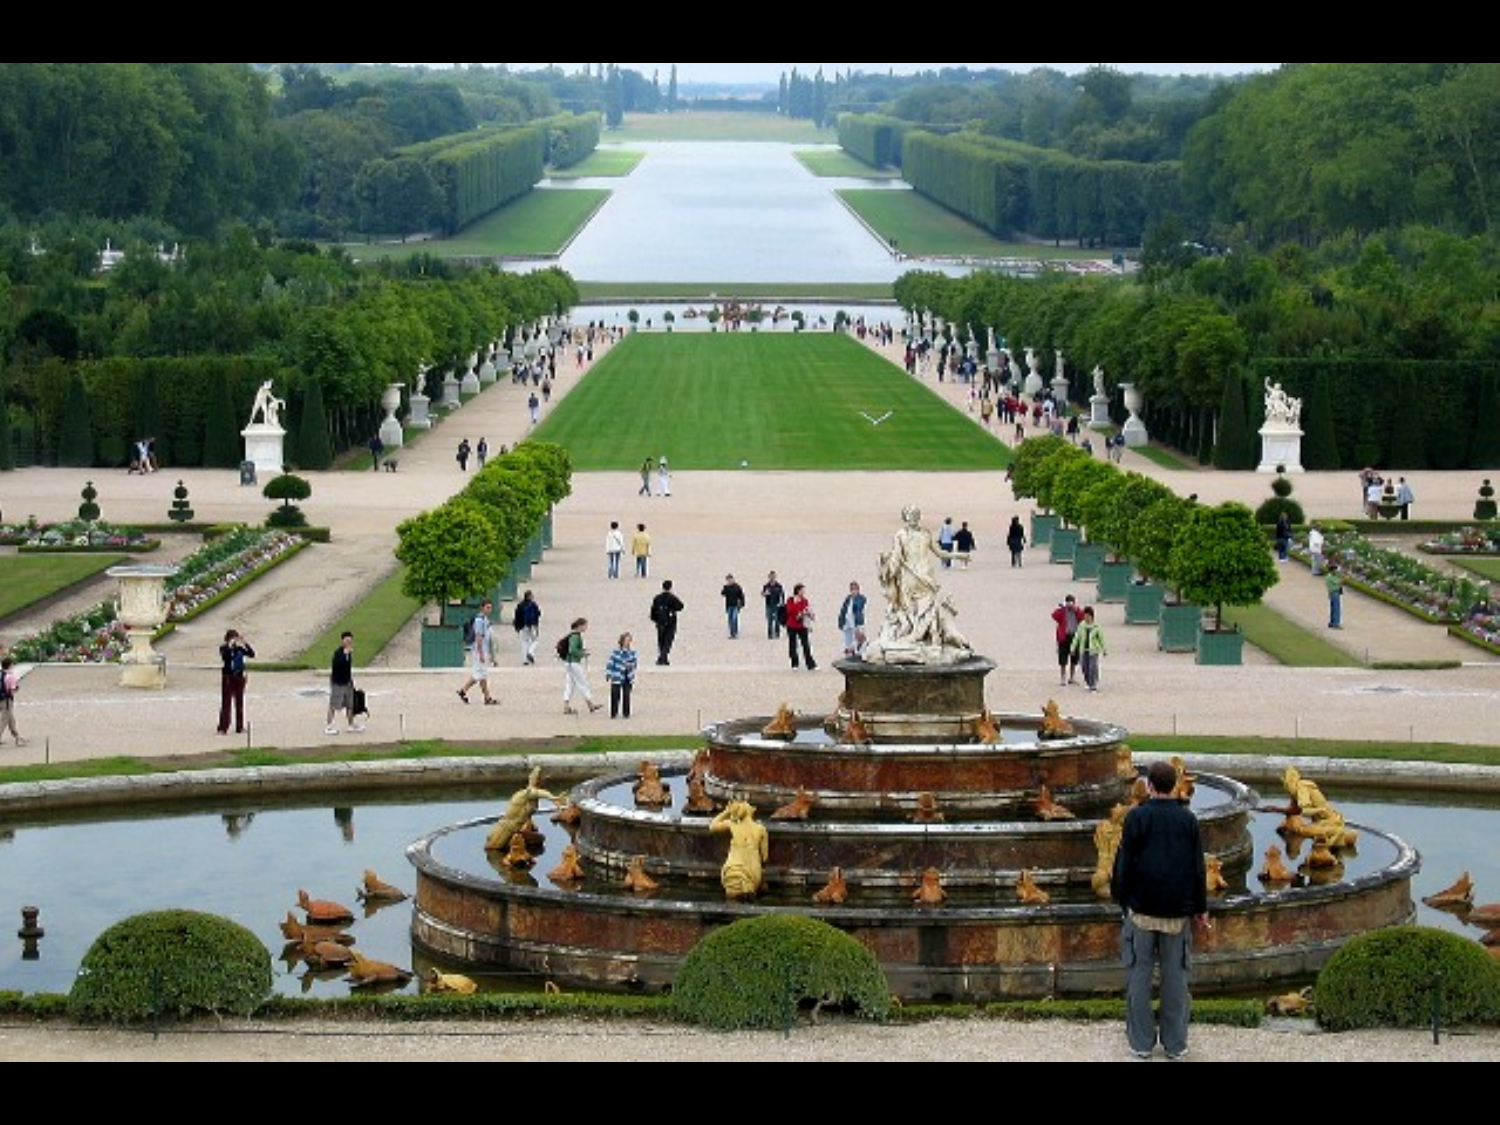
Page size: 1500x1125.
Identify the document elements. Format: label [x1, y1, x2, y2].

picture [0, 63, 1500, 1062]
